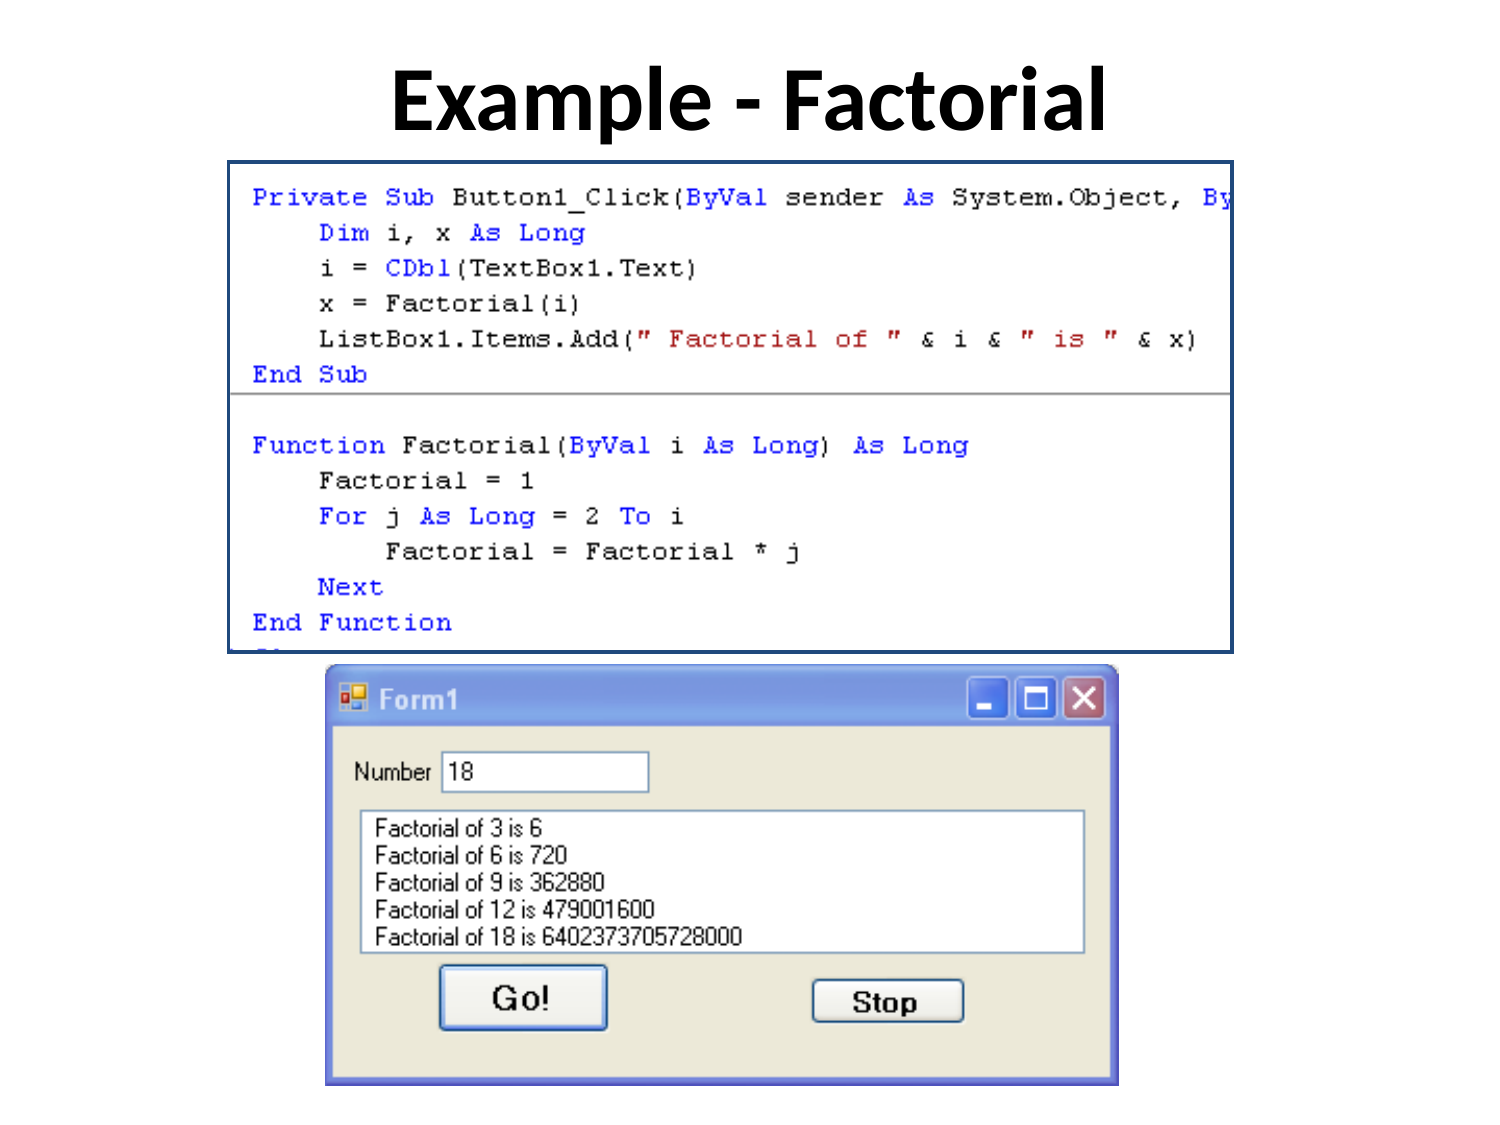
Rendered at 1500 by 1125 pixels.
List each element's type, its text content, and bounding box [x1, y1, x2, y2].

picture [230, 163, 1231, 651]
picture [325, 664, 1120, 1086]
title Example - Factorial [74, 0, 1426, 188]
